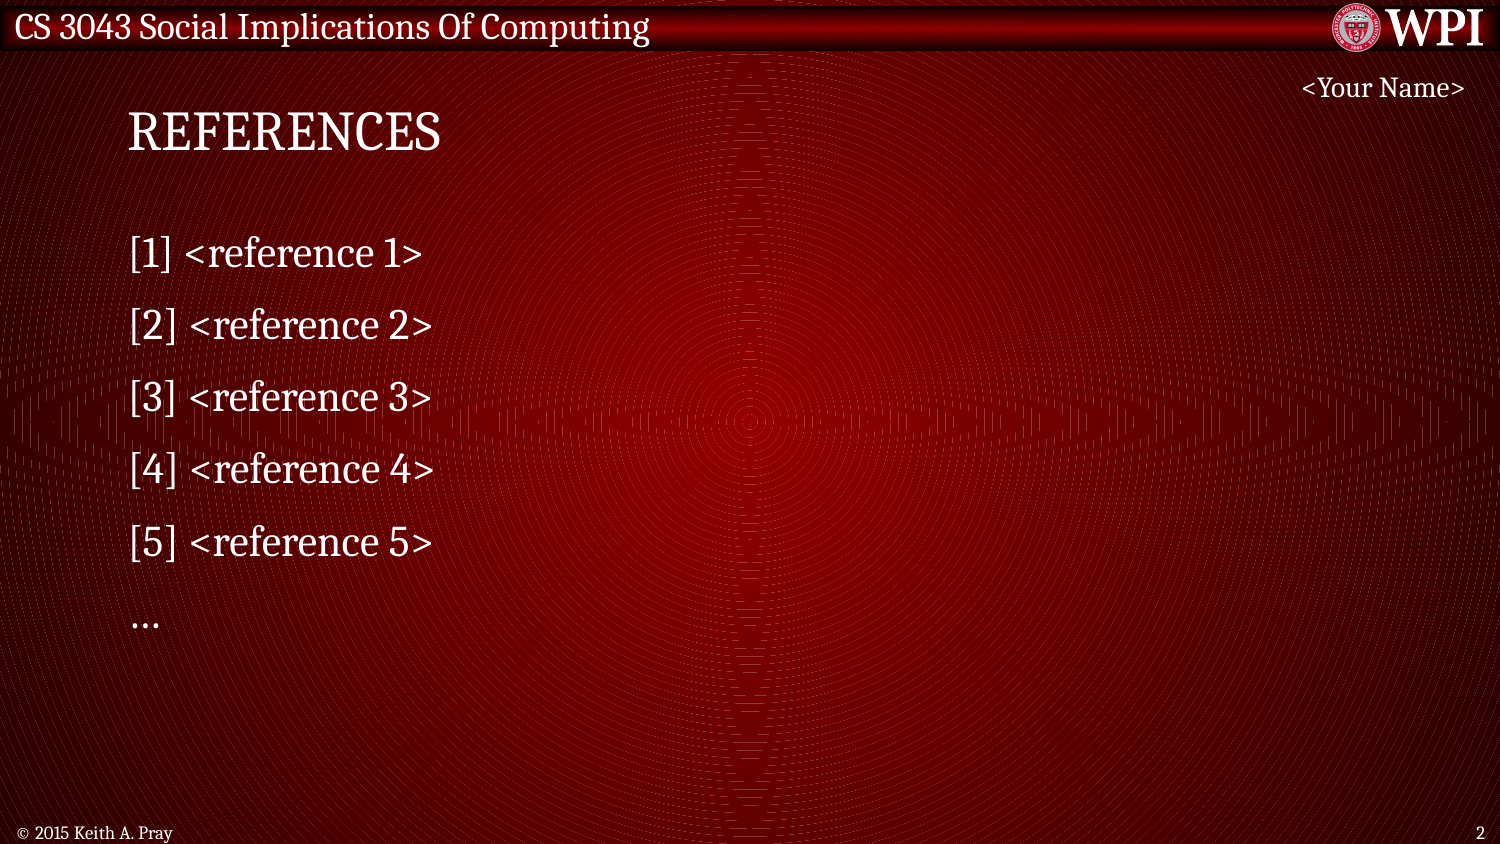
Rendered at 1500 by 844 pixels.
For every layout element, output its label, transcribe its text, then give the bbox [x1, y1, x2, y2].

title References [112, 59, 1388, 210]
text_box <Your Name> [1123, 61, 1481, 111]
slide_number 2 [1397, 819, 1500, 844]
picture [1332, 3, 1483, 52]
footer © 2015 Keith A. Pray [0, 819, 913, 844]
list [1] <reference 1> [2] <reference 2> [3] <reference 3> [4] <reference 4> [5] <reference 5> … [112, 221, 1388, 772]
